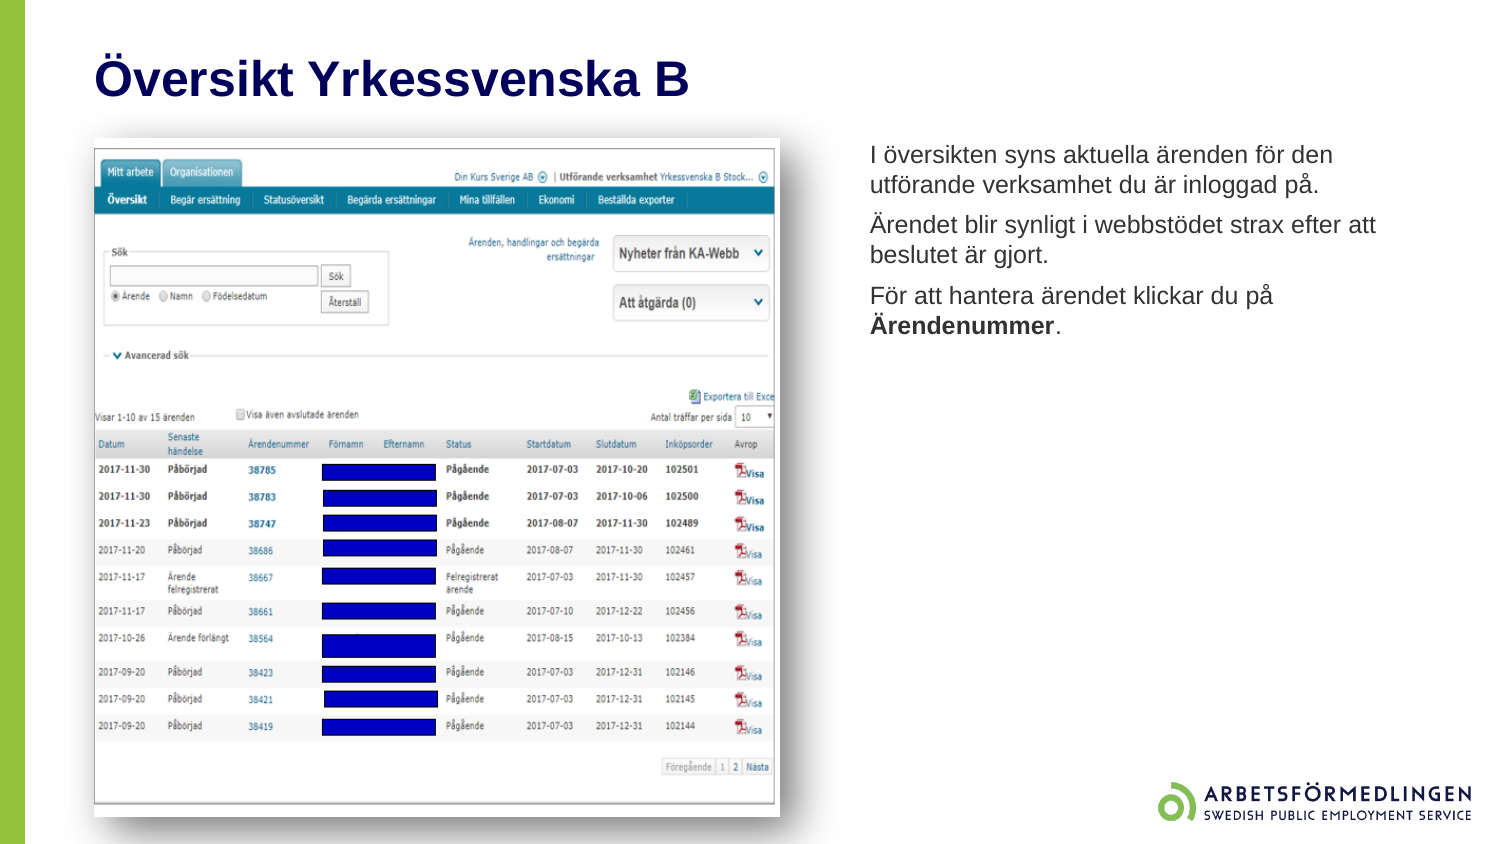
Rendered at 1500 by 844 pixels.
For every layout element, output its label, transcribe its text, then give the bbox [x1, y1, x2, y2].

picture [108, 193, 147, 204]
picture [553, 195, 574, 204]
picture [628, 195, 636, 204]
title Översikt Yrkessvenska B [94, 46, 1313, 107]
picture [172, 196, 195, 205]
picture [348, 195, 382, 205]
picture [540, 196, 552, 204]
list I översikten syns aktuella ärenden för den utförande verksamhet du är inloggad på. Ärendet blir synligt i webbstödet strax efter att beslutet är gjort. För att hantera ärendet klickar du på Ärendenummer. [869, 138, 1423, 523]
picture [664, 197, 674, 204]
picture [599, 195, 627, 204]
picture [198, 195, 240, 205]
picture [1158, 782, 1471, 821]
picture [640, 196, 665, 205]
picture [483, 195, 514, 204]
picture [386, 195, 436, 205]
picture [94, 137, 781, 817]
picture [265, 195, 324, 204]
picture [461, 195, 479, 204]
